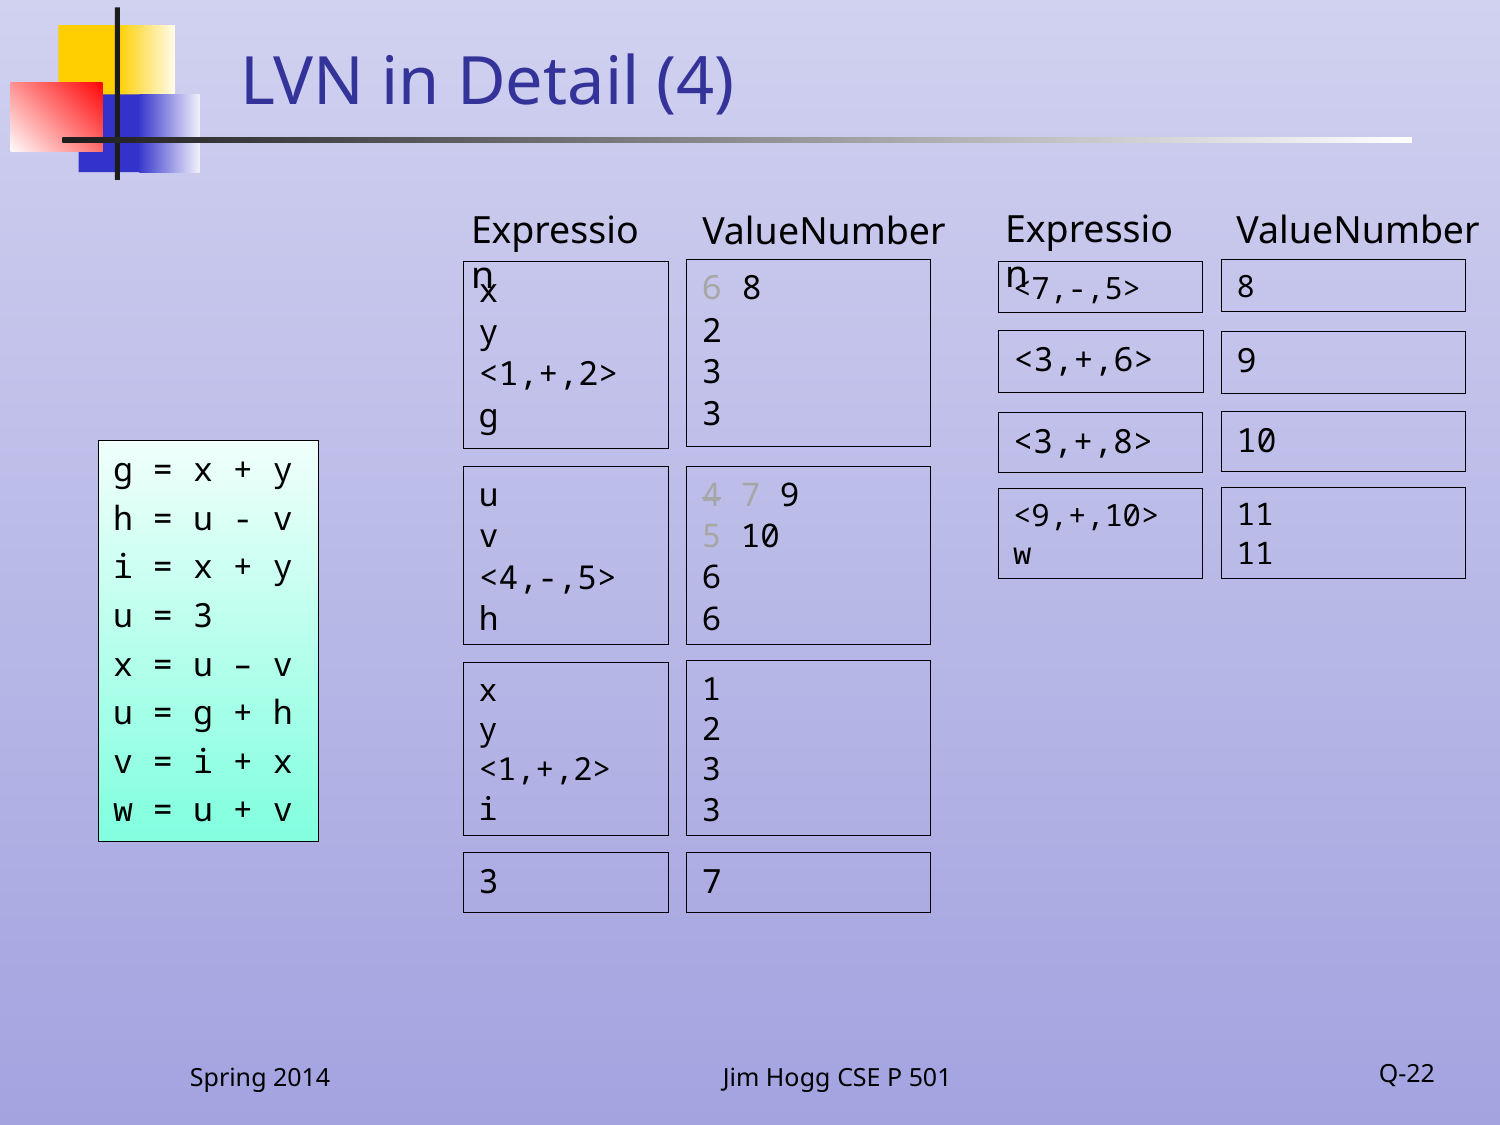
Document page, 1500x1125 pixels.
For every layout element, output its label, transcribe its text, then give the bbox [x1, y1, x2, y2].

title LVN in Detail (4) [225, 0, 1500, 126]
footer Jim Hogg CSE P 501 [599, 1023, 1076, 1100]
text_box <7,-,5> [998, 261, 1203, 313]
text_box Expression [456, 198, 669, 304]
text_box Expression [990, 197, 1203, 303]
text_box 8 [1221, 259, 1466, 312]
text_box u v <4,-,5> h [463, 466, 669, 645]
text_box <3,+,6> [998, 330, 1204, 393]
text_box 6 8 2 3 3 [686, 259, 931, 447]
text_box 10 [1221, 411, 1466, 472]
slide_number Q-22 [1137, 1048, 1451, 1100]
text_box <3,+,8> [998, 412, 1203, 473]
text_box <9,+,10> w [998, 488, 1203, 579]
text_box 7 [686, 852, 931, 913]
text_box x y <1,+,2> i [463, 662, 669, 836]
text_box ValueNumber [687, 199, 988, 260]
text_box 9 [1221, 331, 1466, 394]
text_box ValueNumber [1221, 198, 1500, 259]
text_box 3 [463, 852, 669, 913]
text_box 11 11 [1221, 487, 1466, 579]
text_box 4 7 9 5 10 6 6 [686, 466, 931, 645]
list g = x + y h = u - v i = x + y u = 3 x = u – v u = g + h v = i + x w = u + v [98, 440, 319, 842]
slide_number Spring 2014 [174, 1023, 488, 1100]
text_box x y <1,+,2> g [463, 261, 669, 449]
text_box 1 2 3 3 [686, 660, 931, 836]
